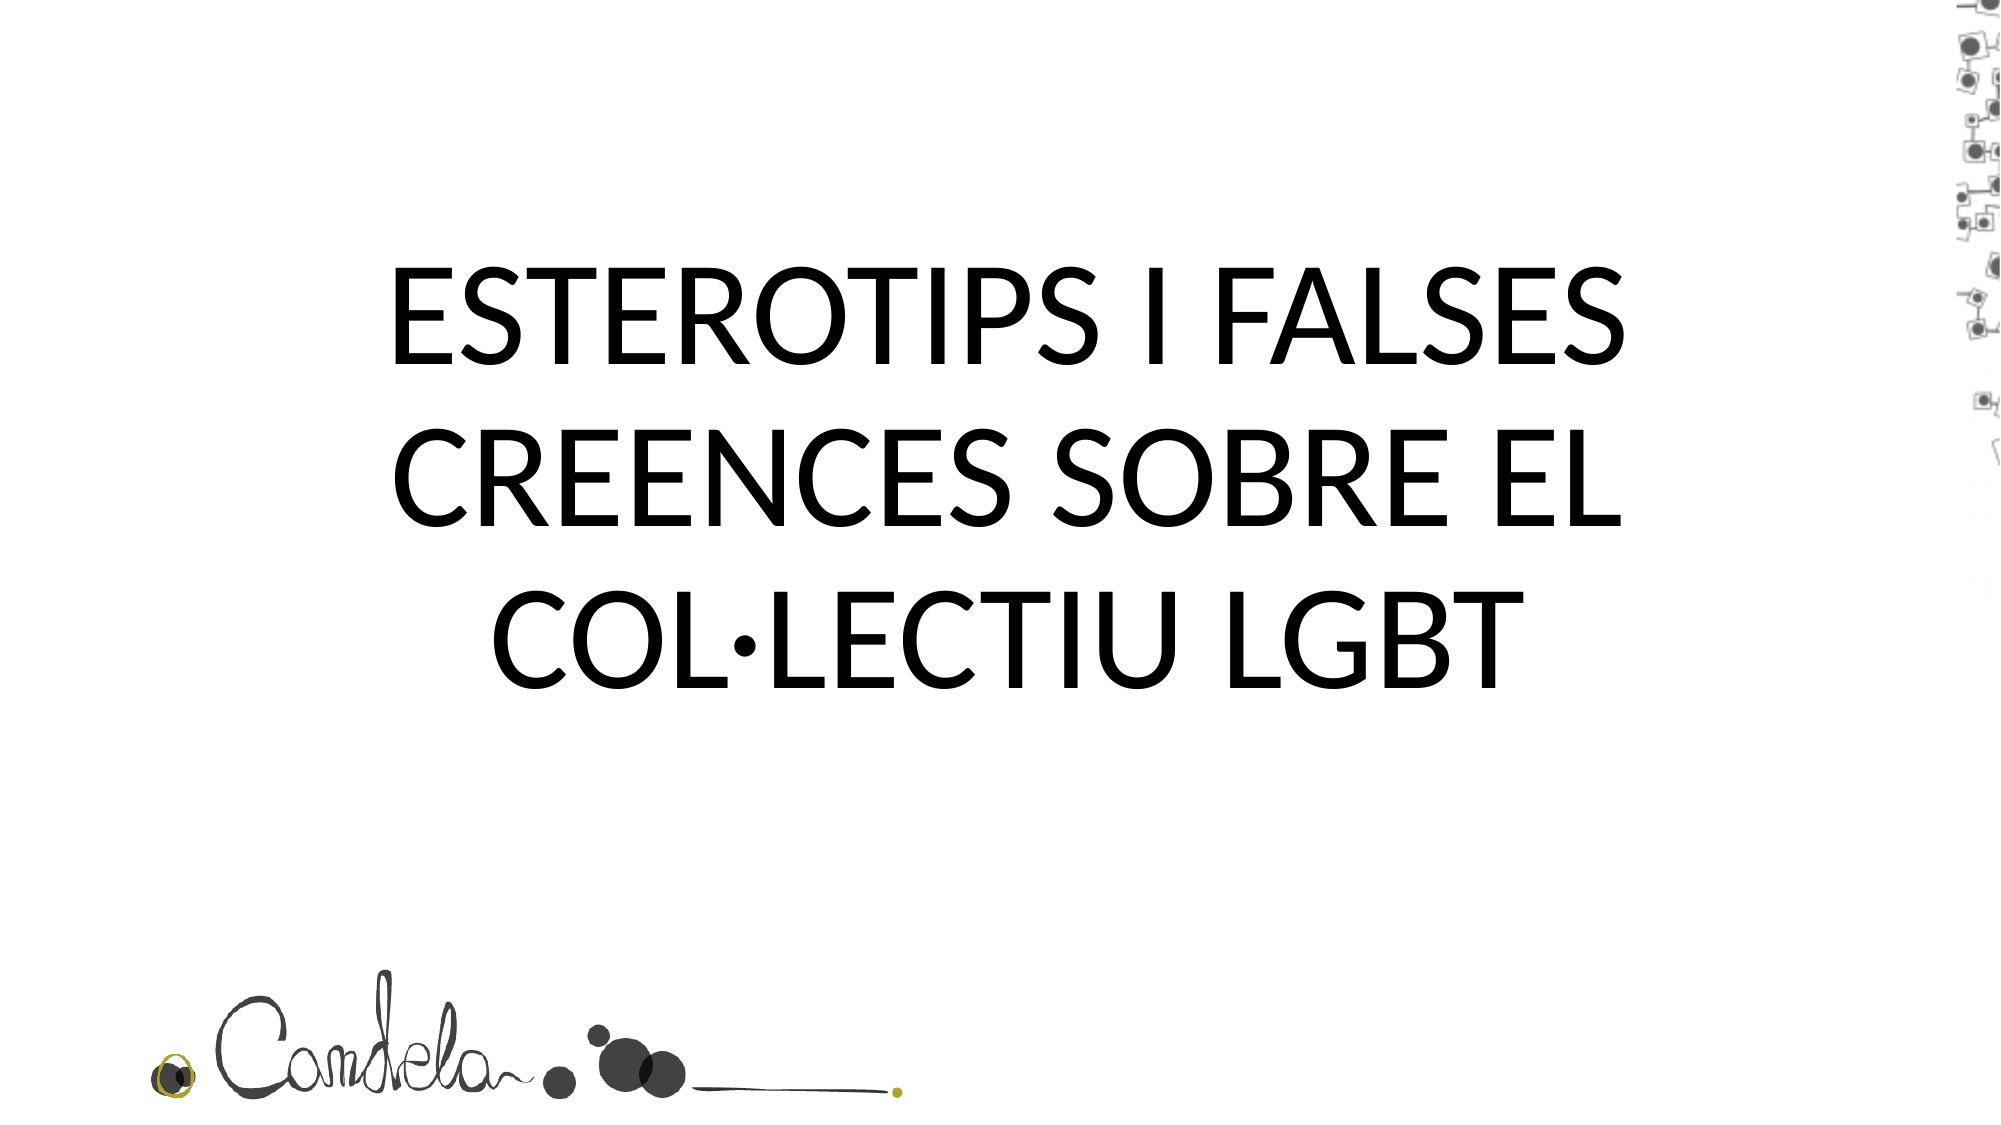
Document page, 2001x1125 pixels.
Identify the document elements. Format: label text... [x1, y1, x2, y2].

picture [1667, 0, 2000, 618]
picture [137, 954, 983, 1109]
title ESTEROTIPS I FALSES CREENCES SOBRE EL COL·LECTIU LGBT [120, 227, 1895, 729]
